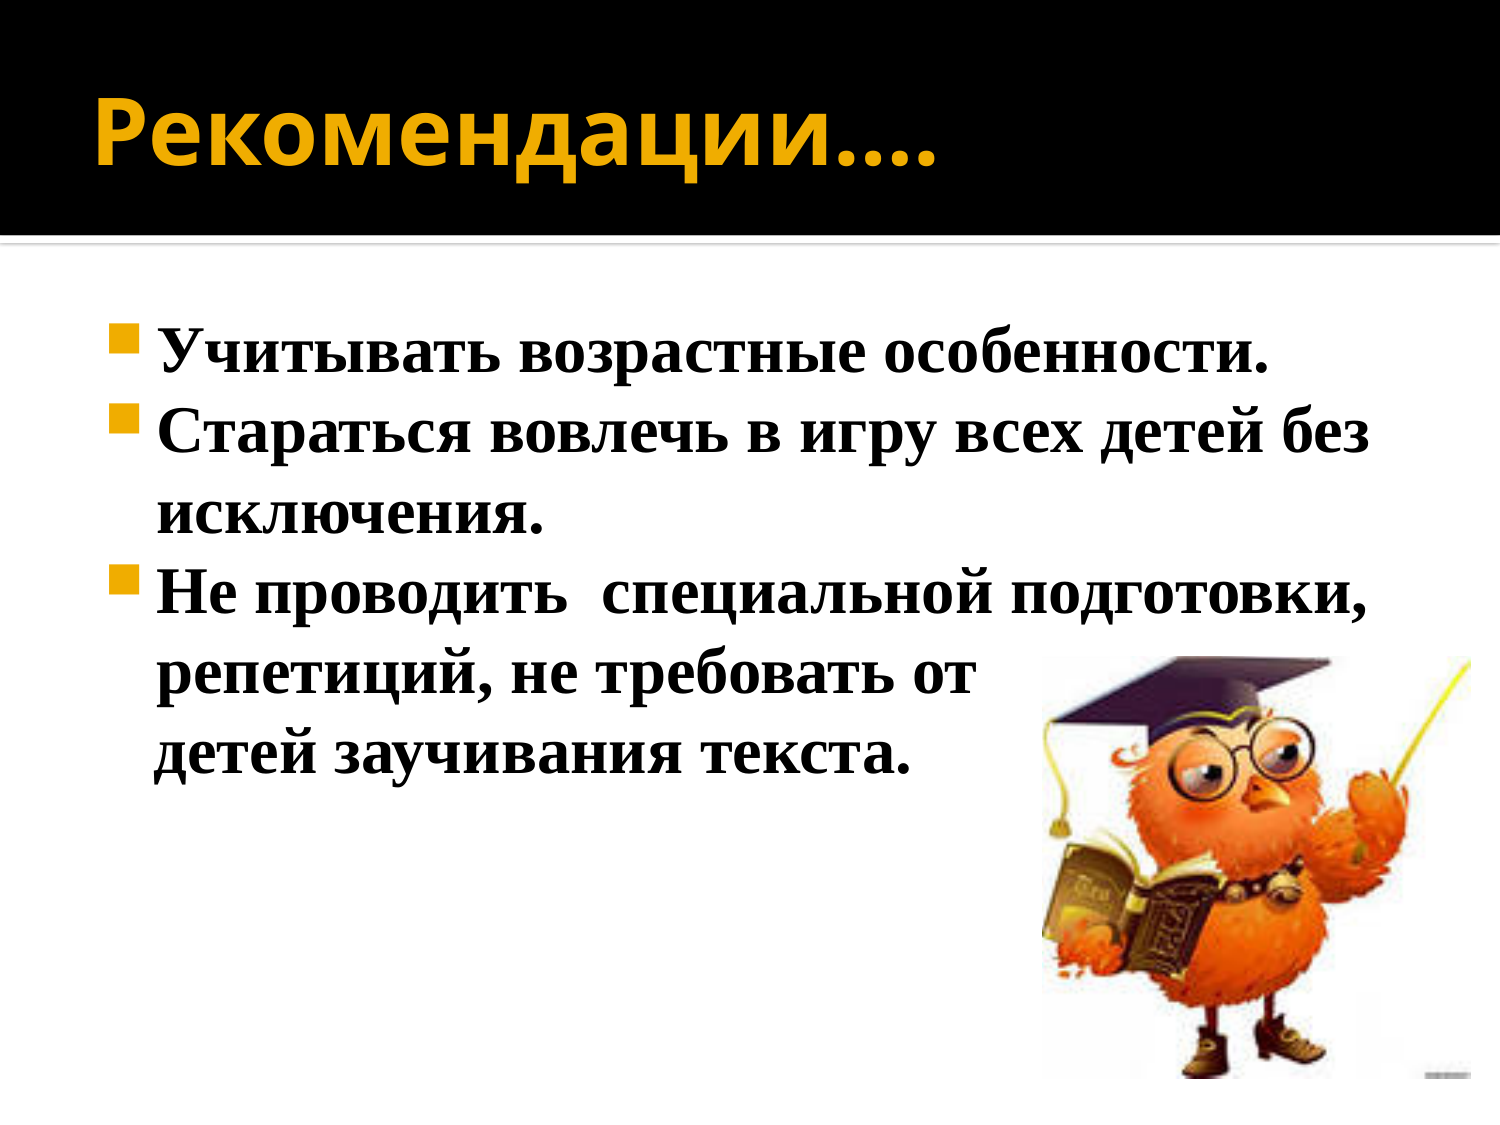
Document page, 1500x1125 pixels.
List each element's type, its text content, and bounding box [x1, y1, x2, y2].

title Рекомендации…. [75, 25, 1425, 231]
list Учитывать возрастные особенности. Стараться вовлечь в игру всех детей без исключения. Не проводить специальной подготовки, репетиций, не требовать от детей заучивания текста. [75, 291, 1425, 1050]
picture [1042, 656, 1471, 1079]
